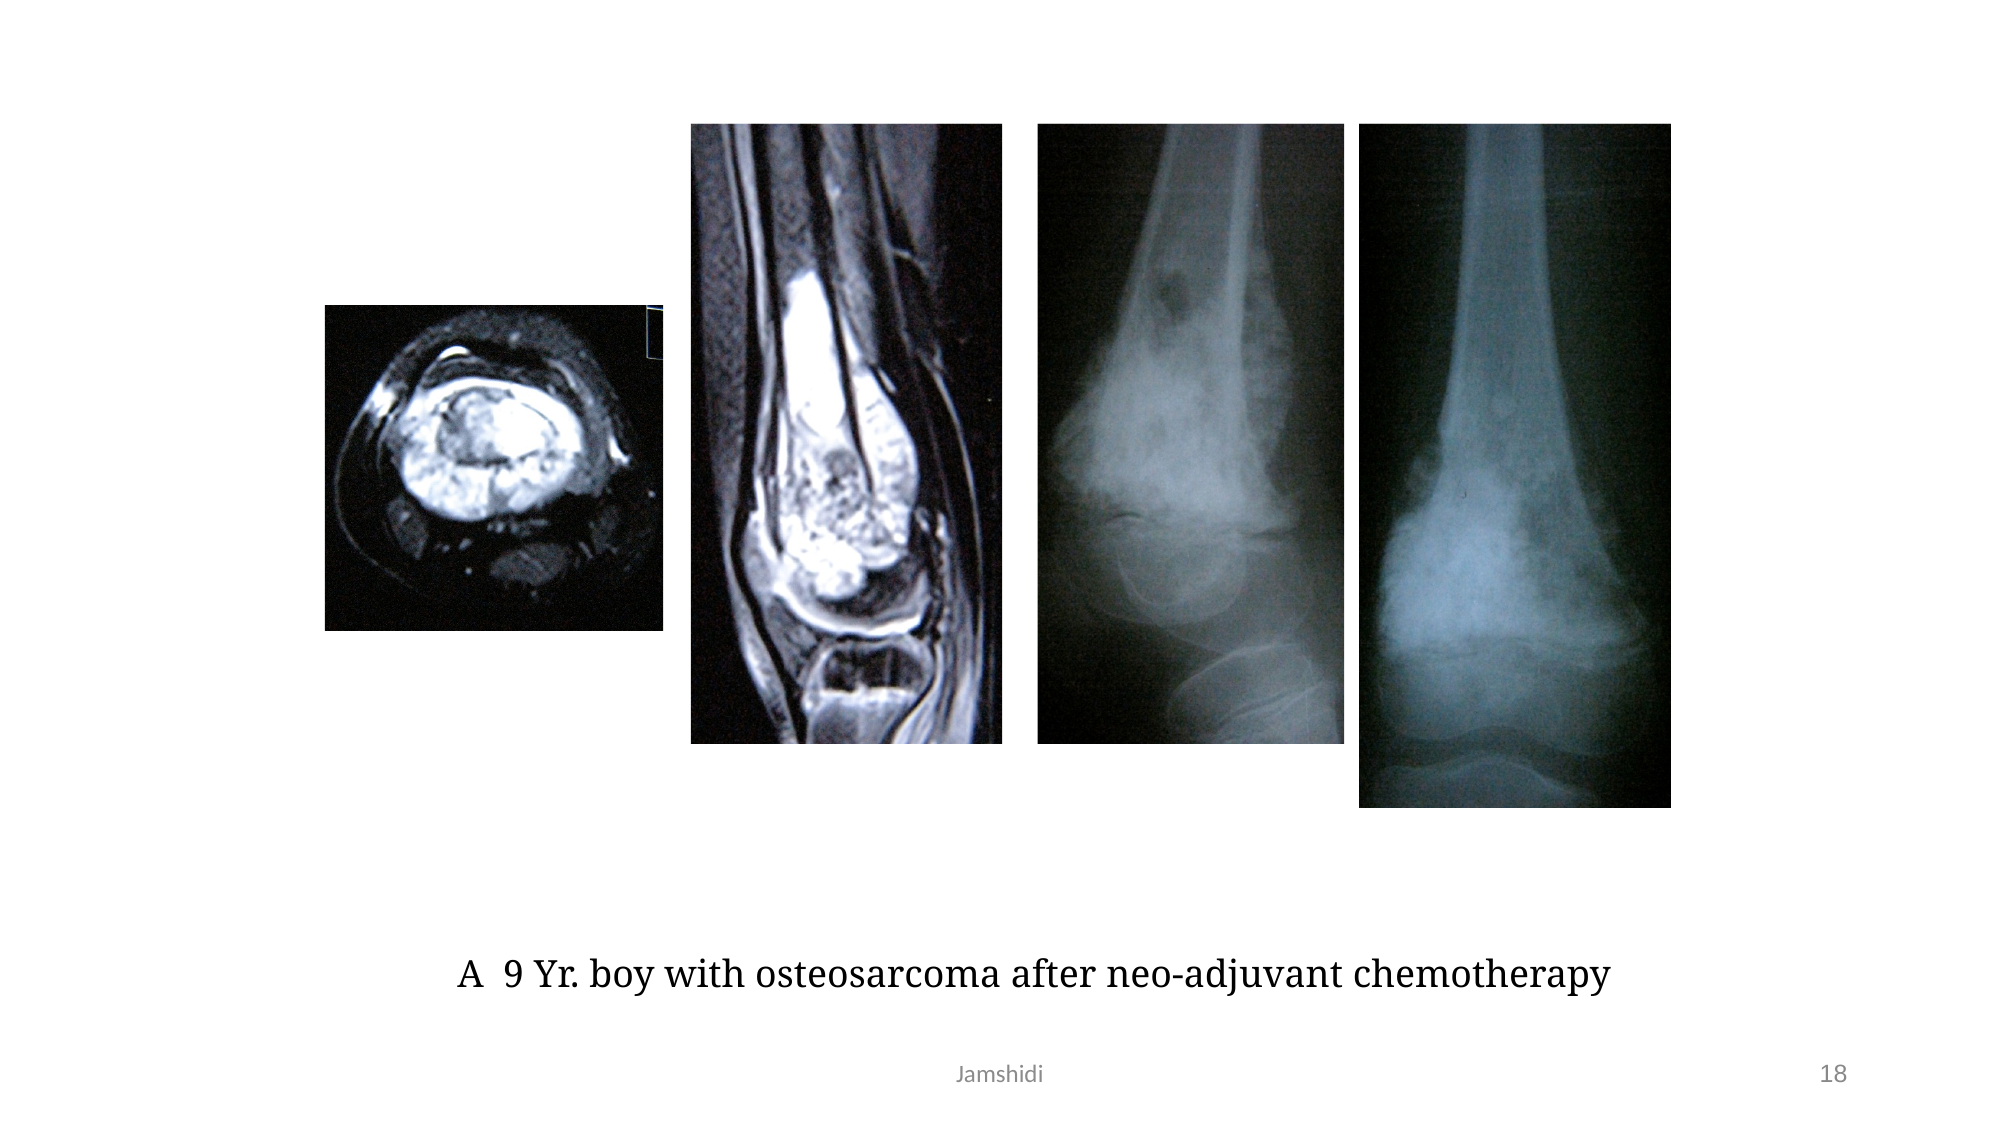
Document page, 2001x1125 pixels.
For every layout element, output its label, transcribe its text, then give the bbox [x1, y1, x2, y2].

picture [324, 124, 1857, 807]
slide_number 18 [1412, 1042, 1863, 1103]
footer Jamshidi [662, 1042, 1338, 1103]
text_box A 9 Yr. boy with osteosarcoma after neo-adjuvant chemotherapy [442, 942, 1647, 1003]
